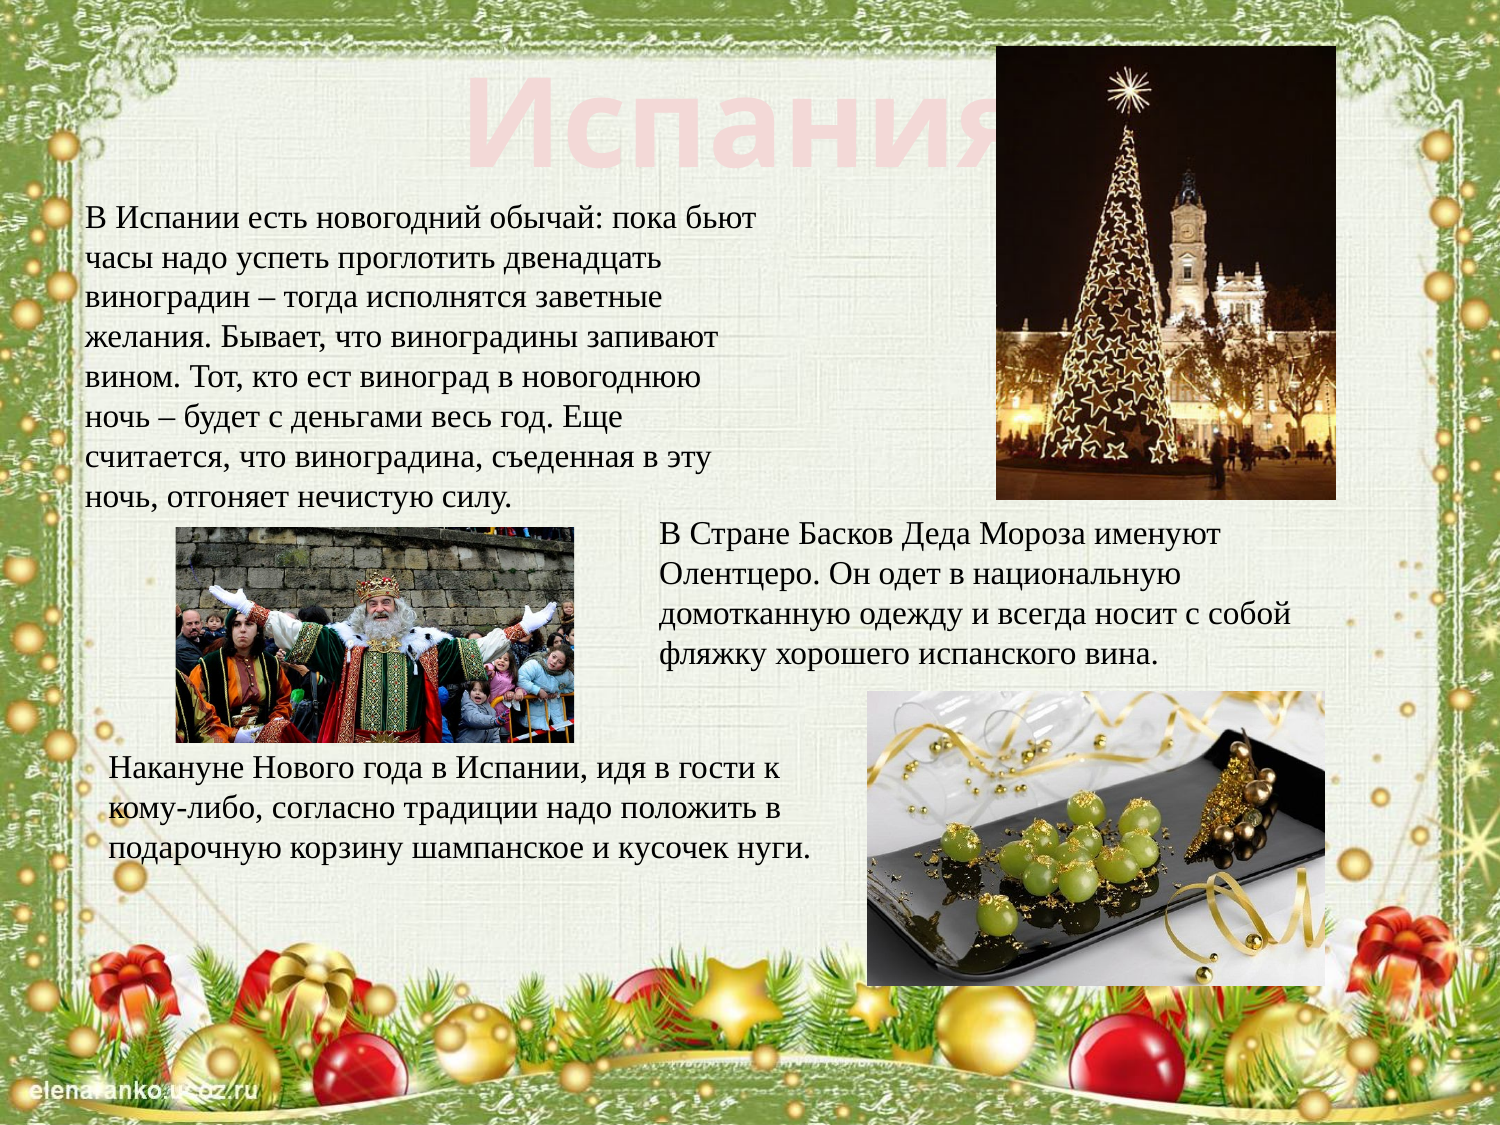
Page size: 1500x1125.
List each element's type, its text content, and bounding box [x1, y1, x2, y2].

picture [0, 0, 1500, 1125]
text_box Накануне Нового года в Испании, идя в гости к кому-либо, согласно традиции надо положить в подарочную корзину шампанское и кусочек нуги. [93, 738, 844, 873]
text_box В Стране Басков Деда Мороза именуют Олентцеро. Он одет в национальную домотканную одежду и всегда носит с собой фляжку хорошего испанского вина. [644, 503, 1395, 679]
title Испания [70, 23, 1421, 211]
text_box В Испании есть новогодний обычай: пока бьют часы надо успеть проглотить двенадцать виноградин – тогда исполнятся заветные желания. Бывает, что виноградины запивают вином. Тот, кто ест виноград в новогоднюю ночь – будет с деньгами весь год. Еще считается, что виноградина, съеденная в эту ночь, отгоняет нечистую силу. [70, 187, 774, 522]
